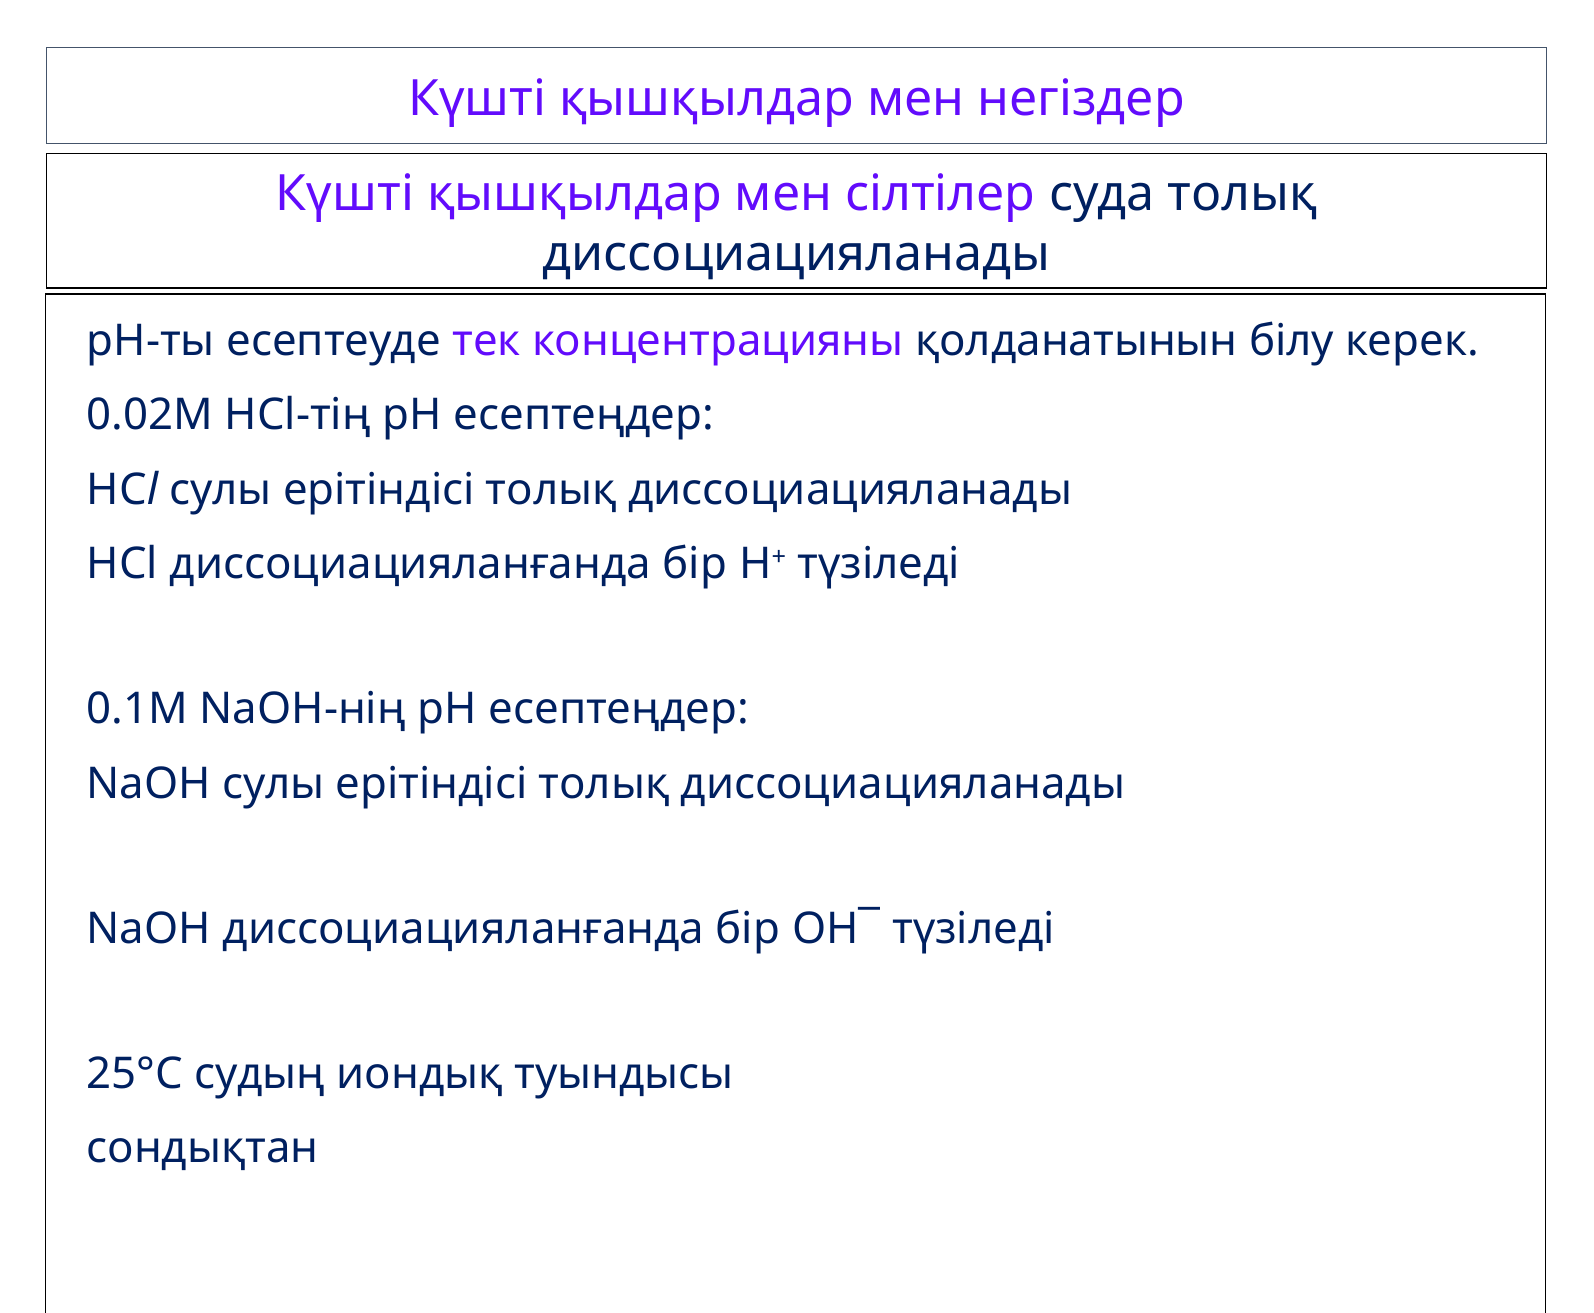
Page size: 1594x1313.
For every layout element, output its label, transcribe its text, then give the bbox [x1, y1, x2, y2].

text_box Күшті қышқылдар мен сілтілер суда толық диссоциацияланады [46, 153, 1547, 289]
text_box Күшті қышқылдар мен негіздер [46, 47, 1547, 144]
